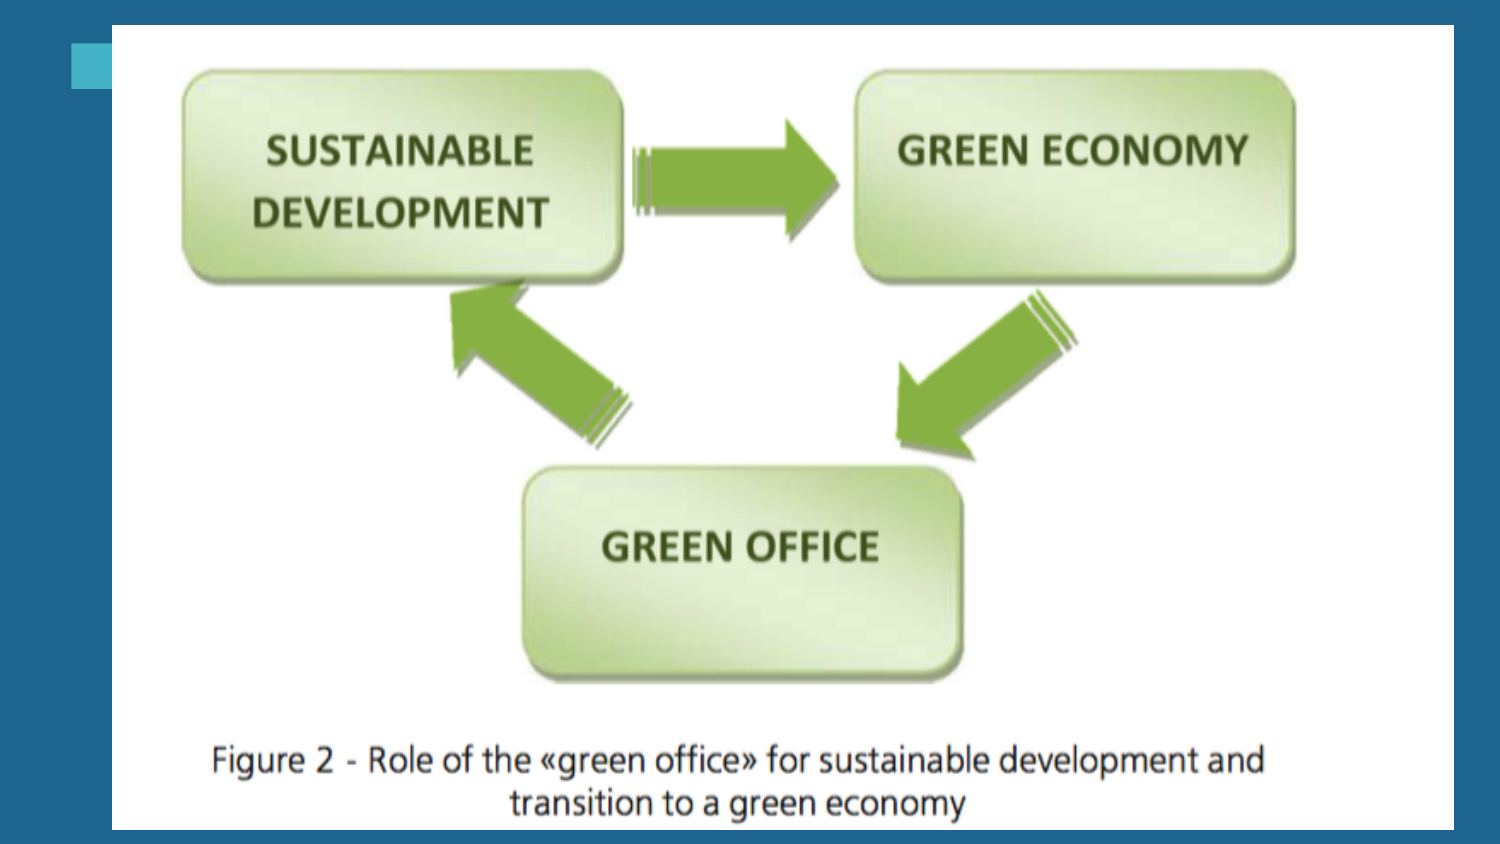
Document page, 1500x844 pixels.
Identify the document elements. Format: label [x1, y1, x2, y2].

picture [111, 25, 1455, 830]
